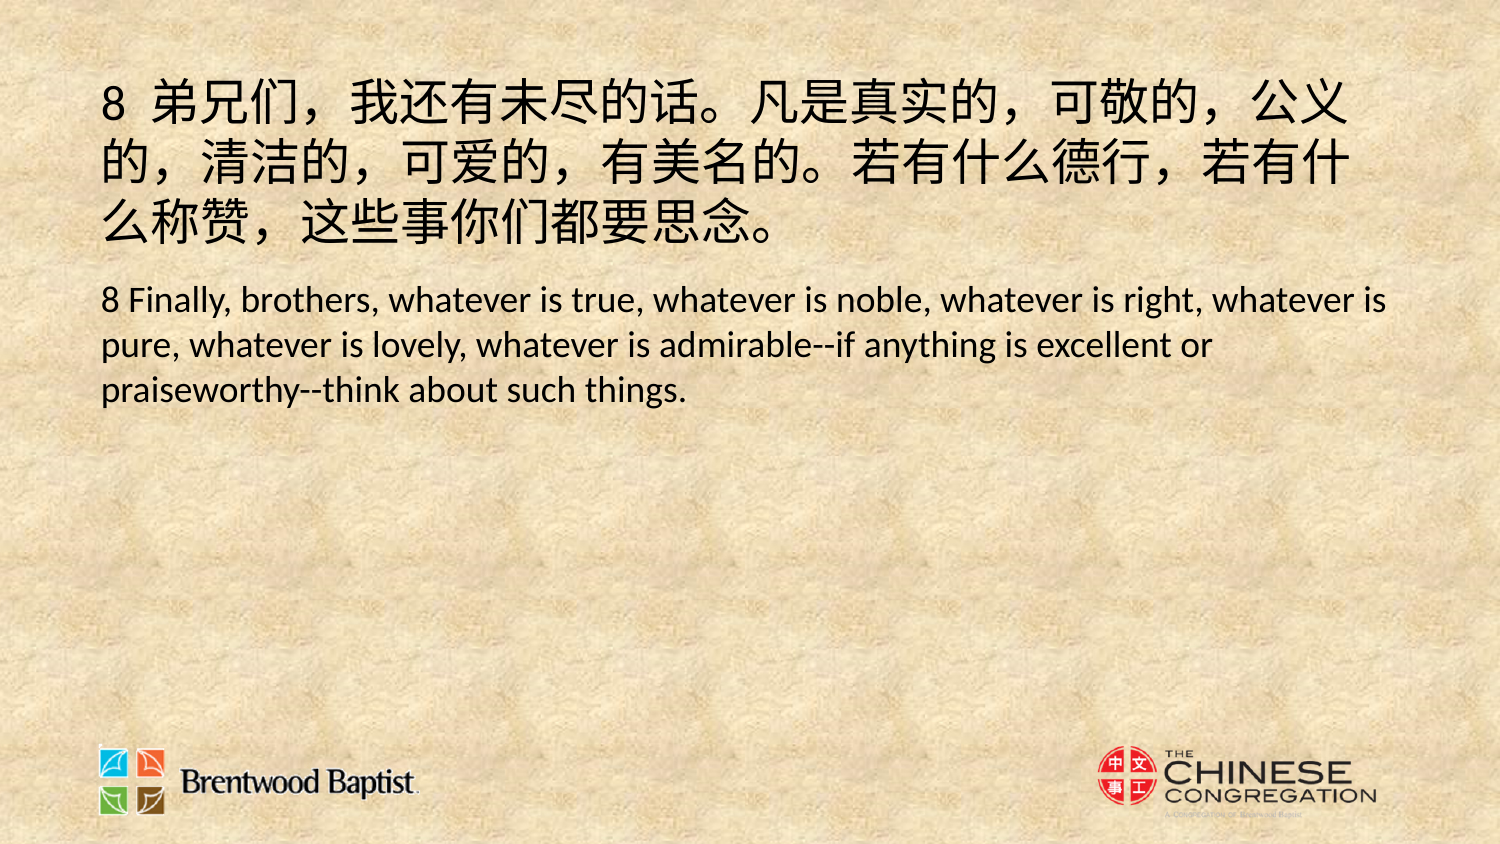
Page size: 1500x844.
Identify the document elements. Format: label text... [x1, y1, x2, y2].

picture [0, 0, 1500, 844]
text_box 8 弟兄们，我还有未尽的话。凡是真实的，可敬的，公义的，清洁的，可爱的，有美名的。若有什么德行，若有什么称赞，这些事你们都要思念。 8 Finally, brothers, whatever is true, whatever is noble, whatever is right, whatever is pure, whatever is lovely, whatever is admirable--if anything is excellent or praiseworthy--think about such things. [85, 62, 1407, 463]
